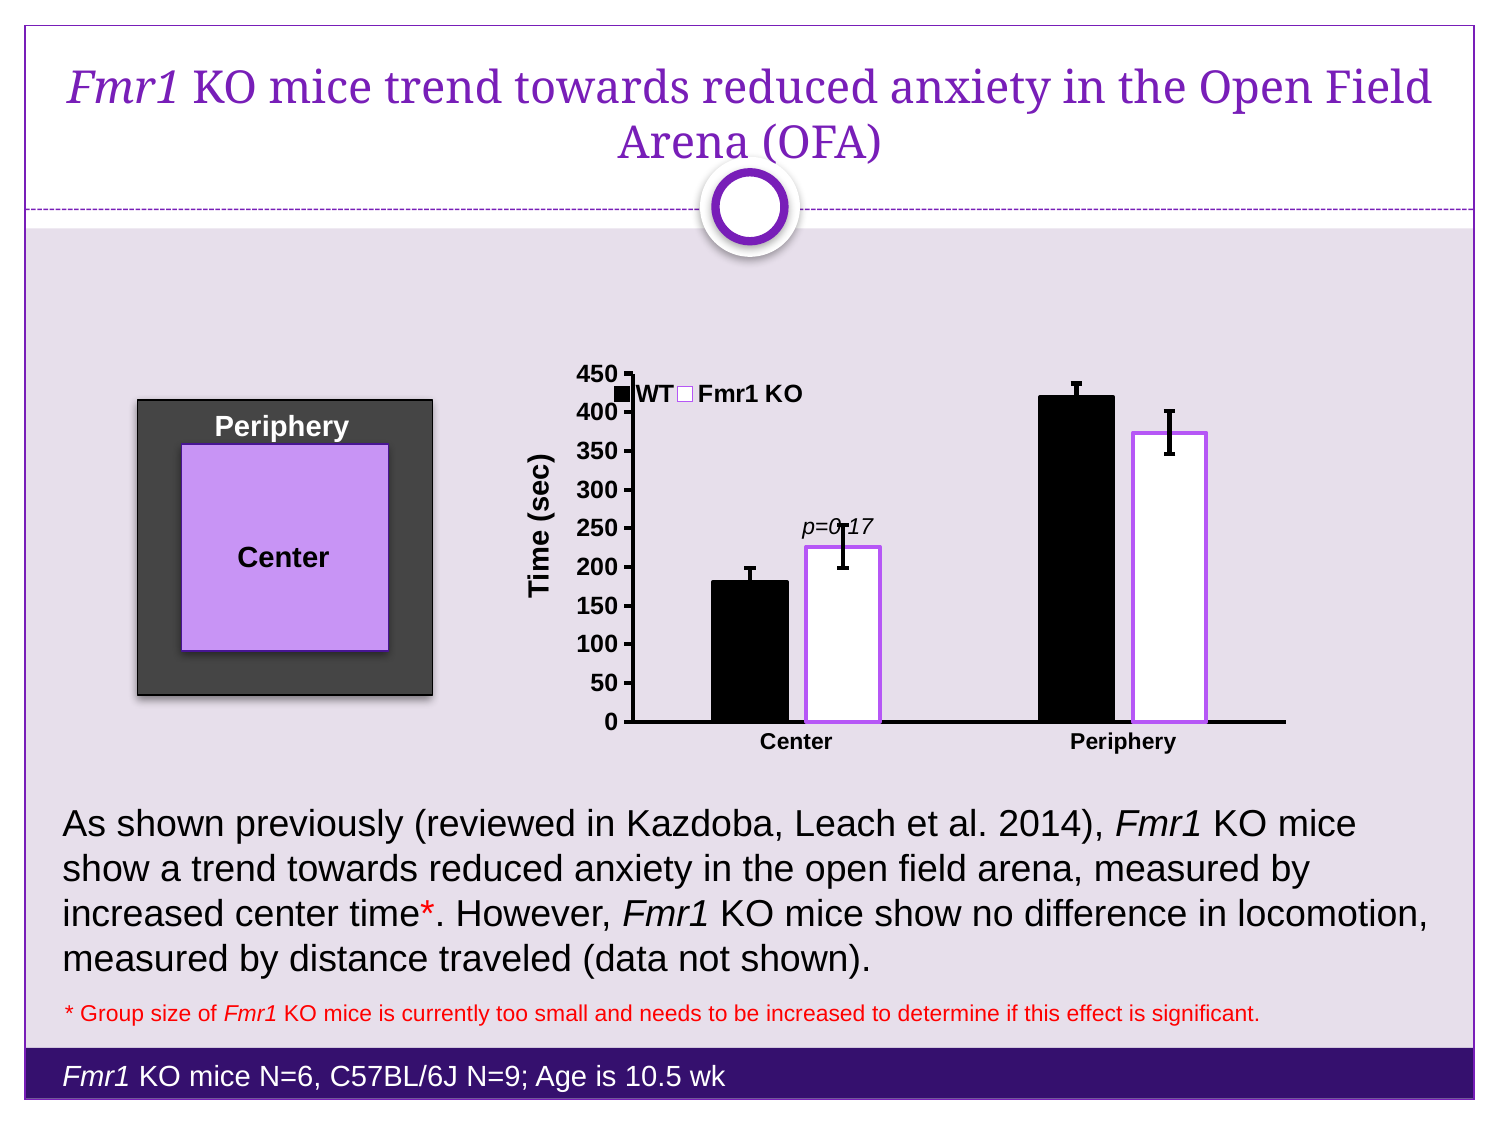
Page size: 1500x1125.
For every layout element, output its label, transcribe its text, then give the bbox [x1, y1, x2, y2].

text_box Periphery [199, 399, 389, 450]
chart [562, 349, 1310, 788]
text_box Time (sec) [511, 437, 555, 614]
text_box Center [222, 530, 348, 581]
text_box As shown previously (reviewed in Kazdoba, Leach et al. 2014), Fmr1 KO mice show a trend towards reduced anxiety in the open field arena, measured by increased center time*. However, Fmr1 KO mice show no difference in locomotion, measured by distance traveled (data not shown). [47, 791, 1448, 987]
text_box [181, 443, 389, 652]
text_box Fmr1 KO mice N=6, C57BL/6J N=9; Age is 10.5 wk [47, 1049, 773, 1100]
text_box * Group size of Fmr1 KO mice is currently too small and needs to be increased to determine if this effect is significant. [50, 991, 1375, 1034]
title Fmr1 KO mice trend towards reduced anxiety in the Open Field Arena (OFA) [50, 50, 1450, 175]
text_box [137, 399, 433, 696]
